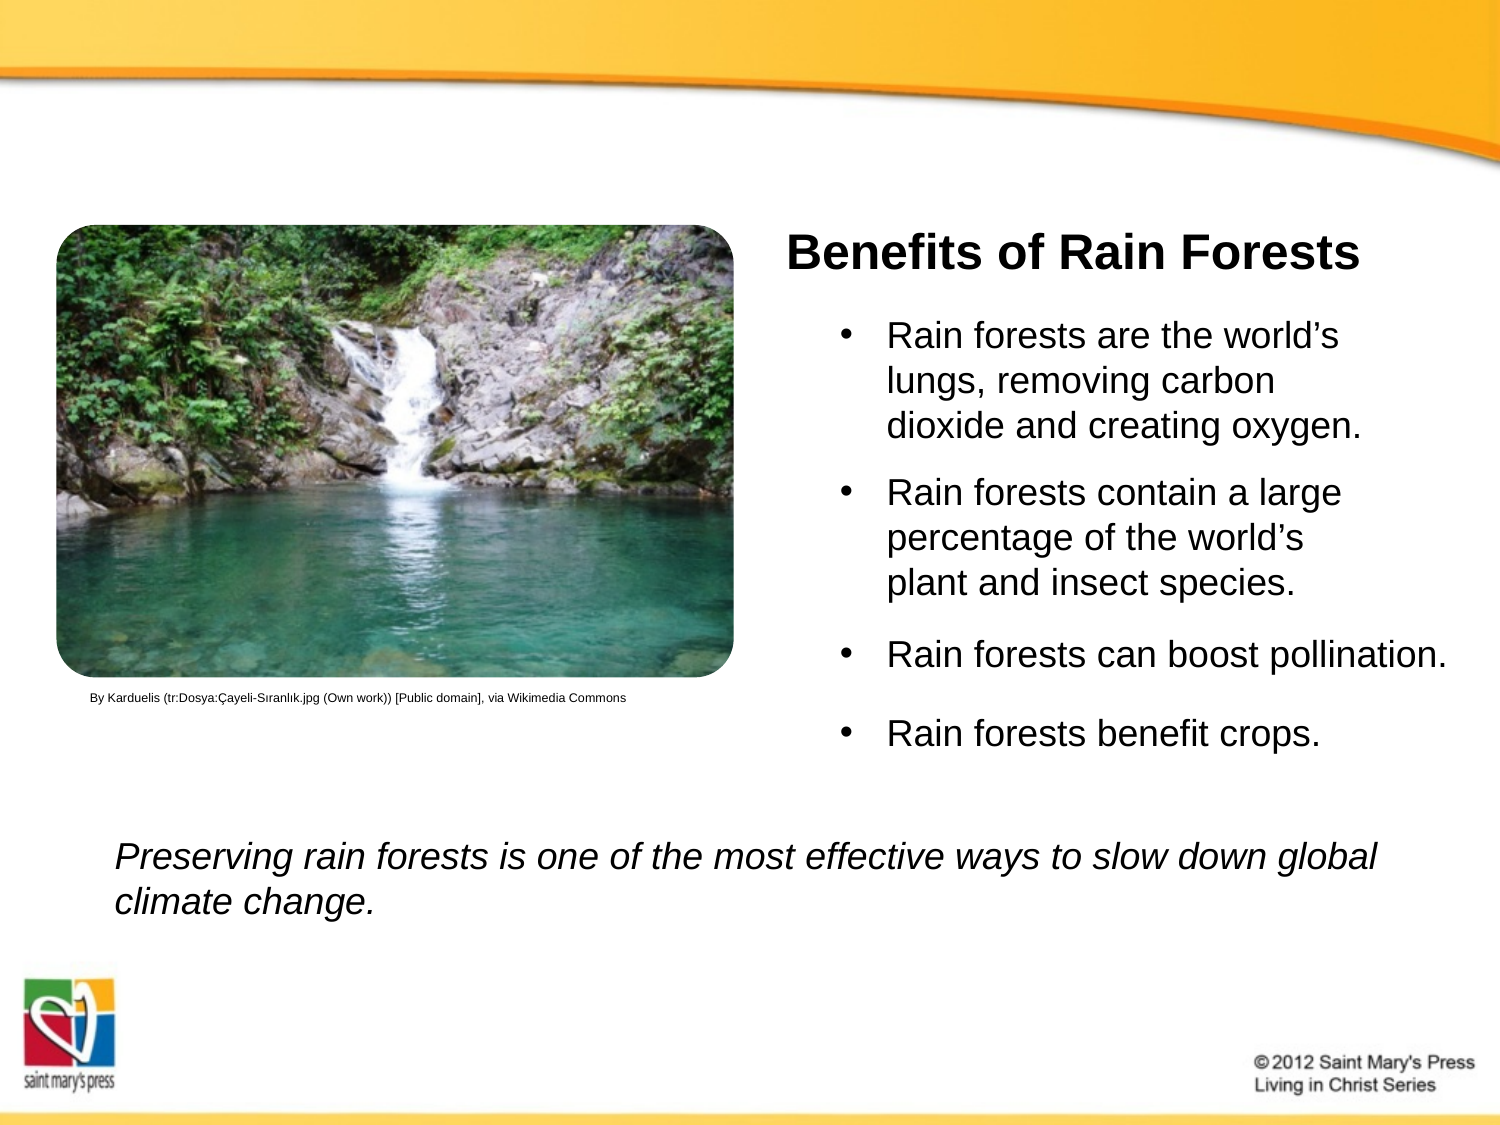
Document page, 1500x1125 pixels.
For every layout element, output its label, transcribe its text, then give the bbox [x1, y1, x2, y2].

text_box Rain forests can boost pollination. [825, 623, 1482, 683]
text_box Rain forests benefit crops. [825, 701, 1482, 762]
picture [0, 0, 1500, 1125]
text_box Rain forests are the world’s lungs, removing carbon dioxide and creating oxygen. [825, 303, 1400, 454]
text_box By Karduelis (tr:Dosya:Çayeli-Sıranlık.jpg (Own work)) [Public domain], via Wikimedia Commons [74, 686, 688, 712]
text_box Preserving rain forests is one of the most effective ways to slow down global climate change. [99, 824, 1438, 930]
text_box Rain forests contain a large percentage of the world’s plant and insect species. [825, 575, 1400, 611]
text_box Benefits of Rain Forests [771, 212, 1500, 575]
